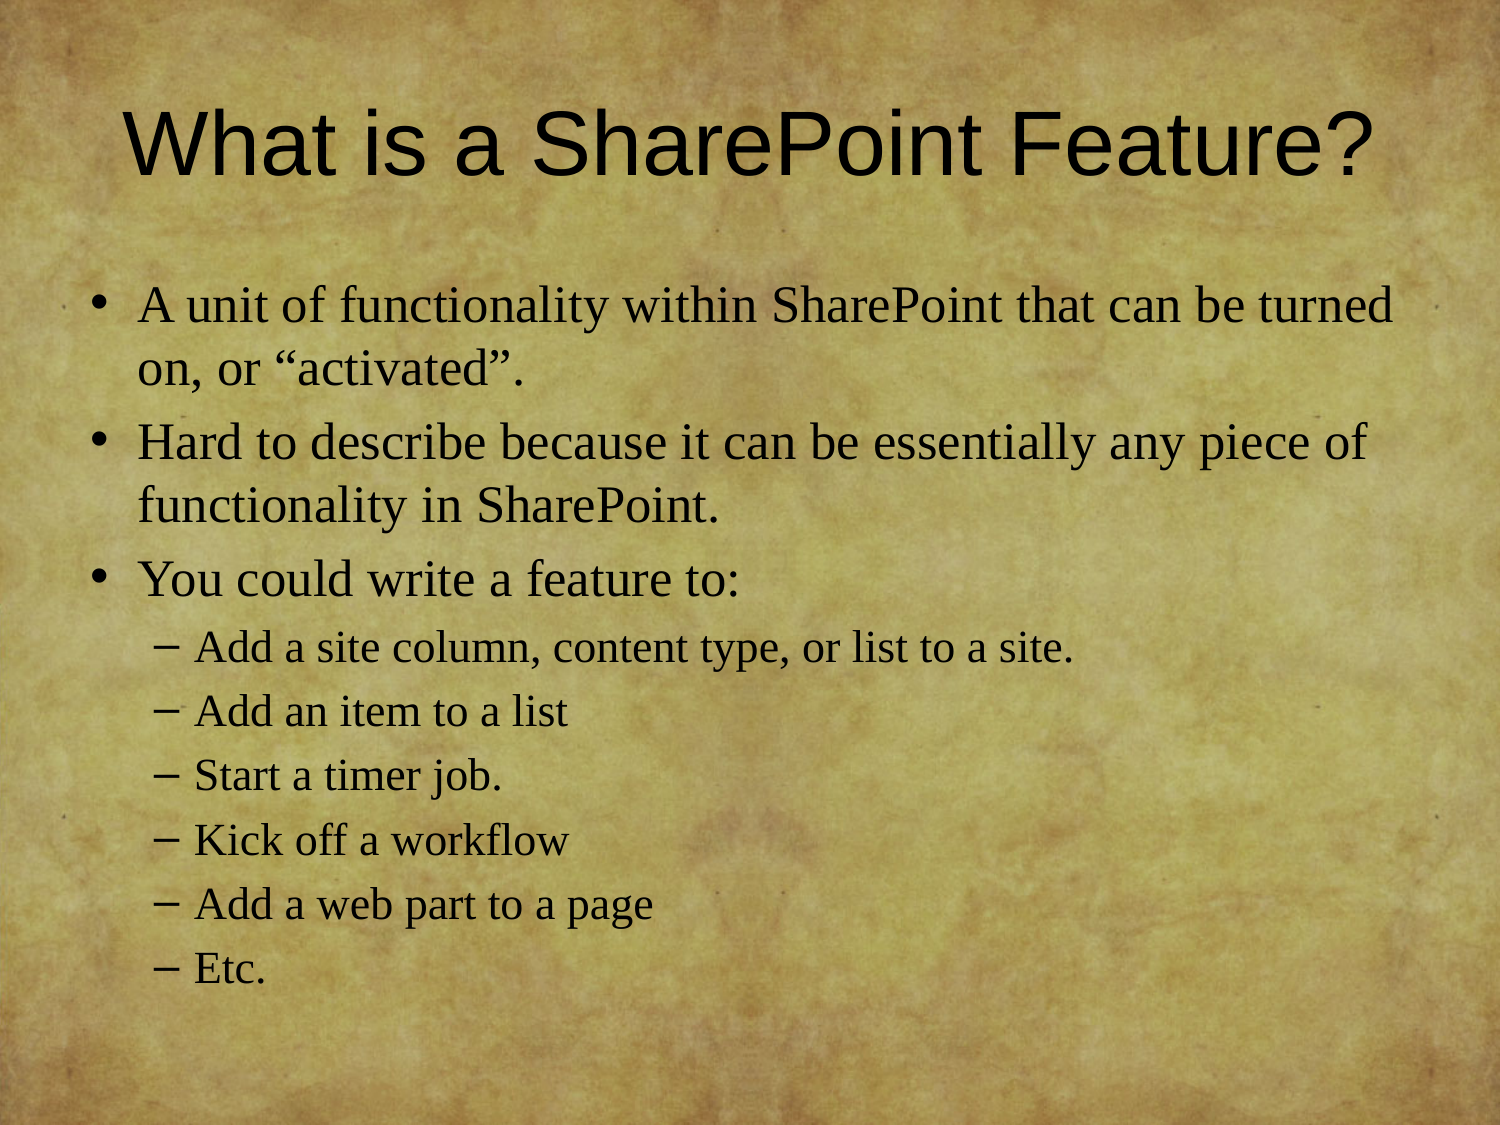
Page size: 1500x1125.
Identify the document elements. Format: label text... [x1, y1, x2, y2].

picture [0, 0, 1500, 1125]
list A unit of functionality within SharePoint that can be turned on, or “activated”. Hard to describe because it can be essentially any piece of functionality in SharePoint. You could write a feature to: Add a site column, content type, or list to a site. Add an item to a list Start a timer job. Kick off a workflow Add a web part to a page Etc. [75, 262, 1425, 1005]
title What is a SharePoint Feature? [75, 45, 1425, 233]
